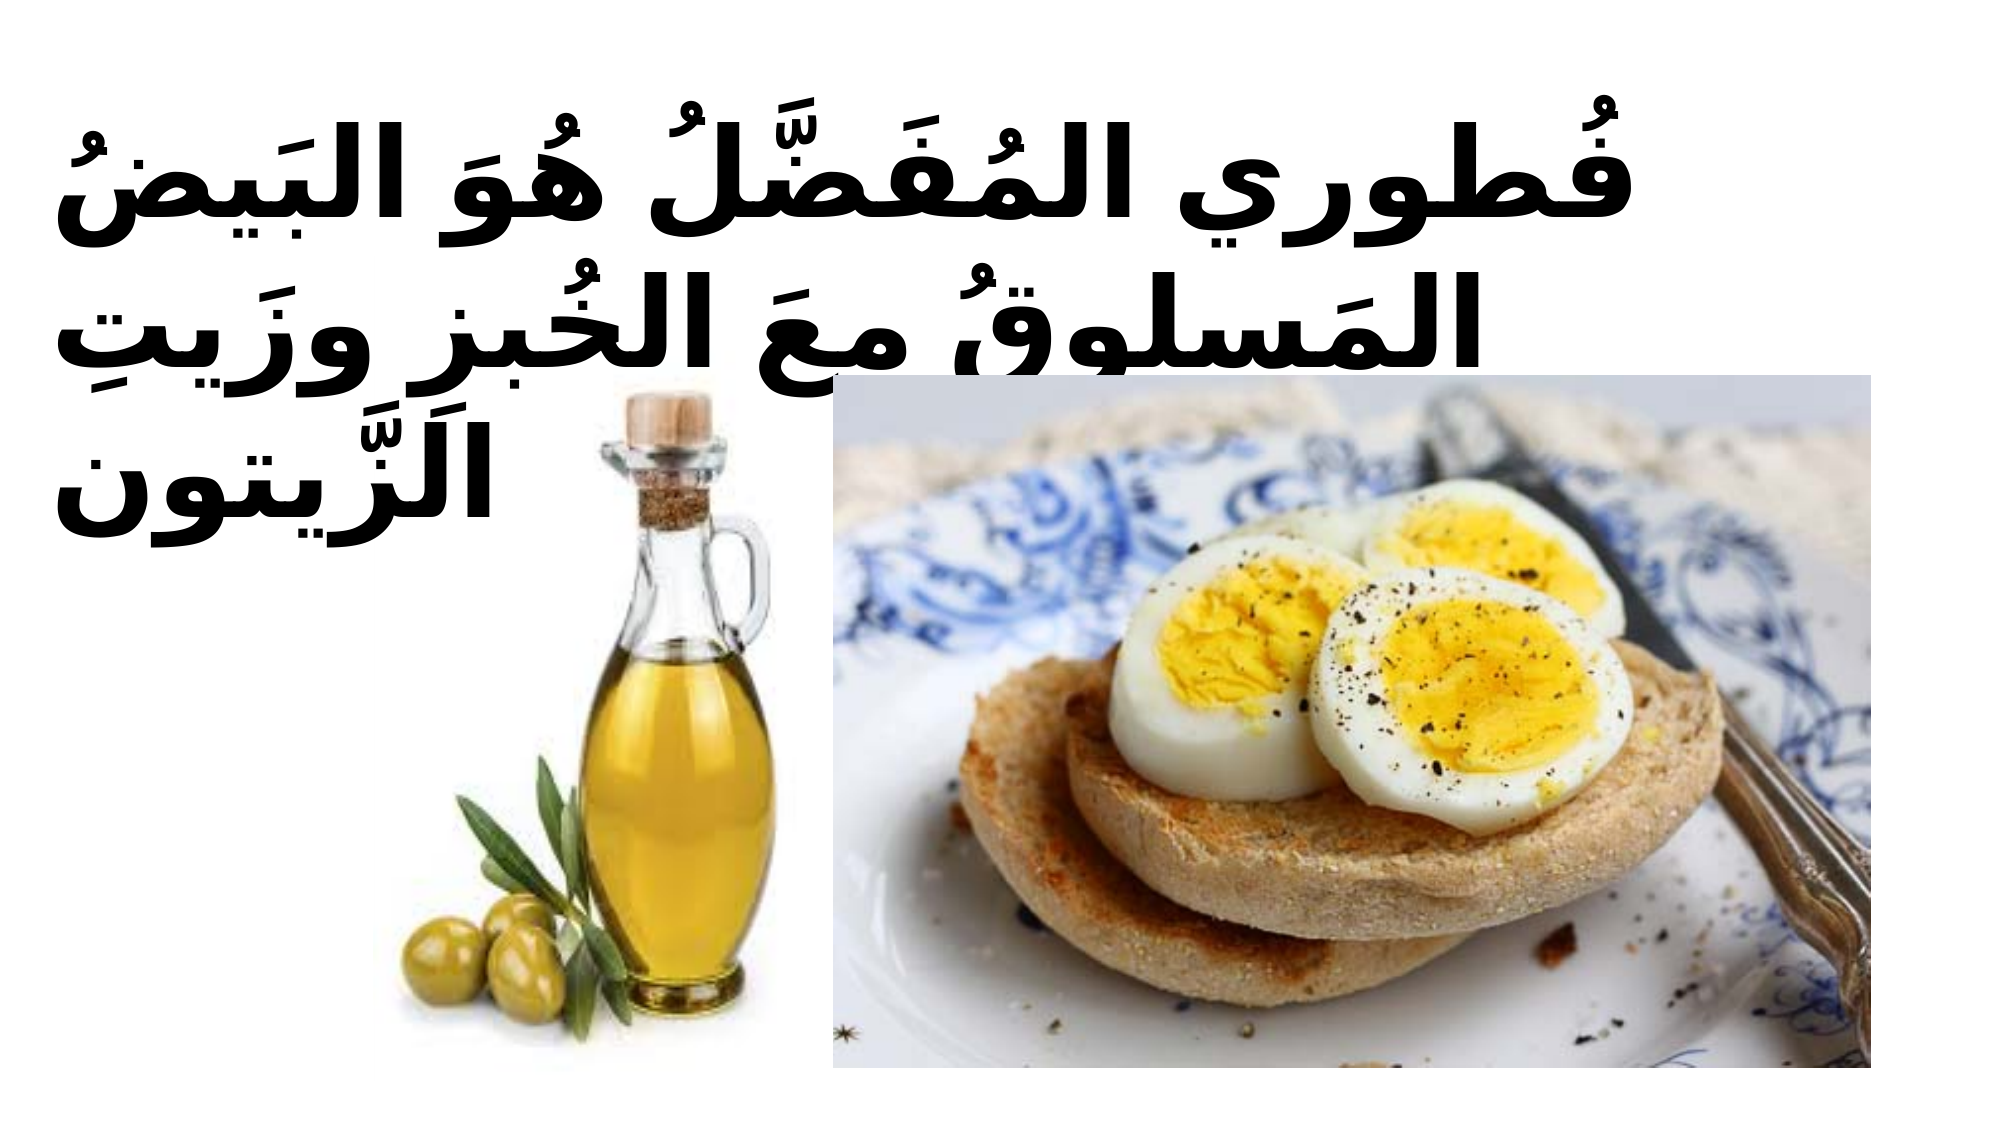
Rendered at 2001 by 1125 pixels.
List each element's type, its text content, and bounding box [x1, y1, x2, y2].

picture [373, 256, 1871, 1081]
text_box فُطوري المُفَضَّلُ هُوَ البَيضُ المَسلوقُ معَ الخُبزِ وزَيتِ الزَّيتون [35, 85, 1965, 550]
